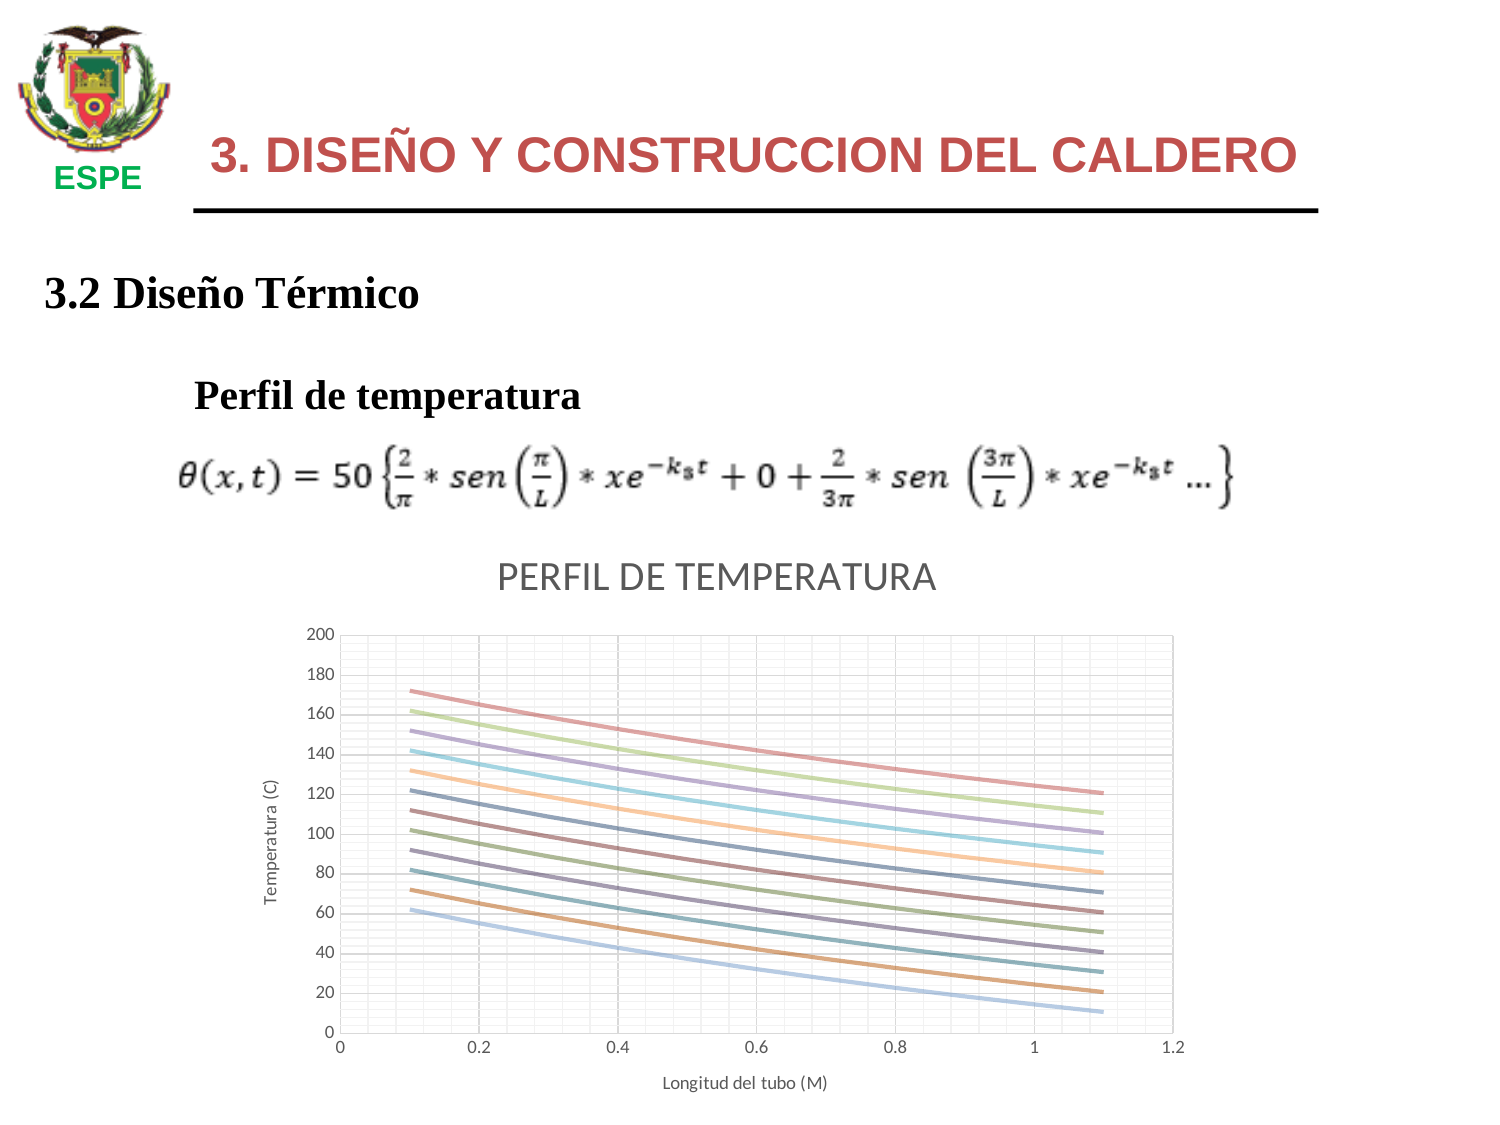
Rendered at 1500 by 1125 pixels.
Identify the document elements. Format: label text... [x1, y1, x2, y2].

picture [9, 5, 184, 162]
text_box 3.2 Diseño Térmico Perfil de temperatura [29, 255, 1500, 676]
picture [166, 428, 1276, 550]
chart [229, 526, 1205, 1125]
text_box ESPE [29, 169, 167, 204]
text_box 3. DISEÑO Y CONSTRUCCION DEL CALDERO [184, 115, 1325, 190]
